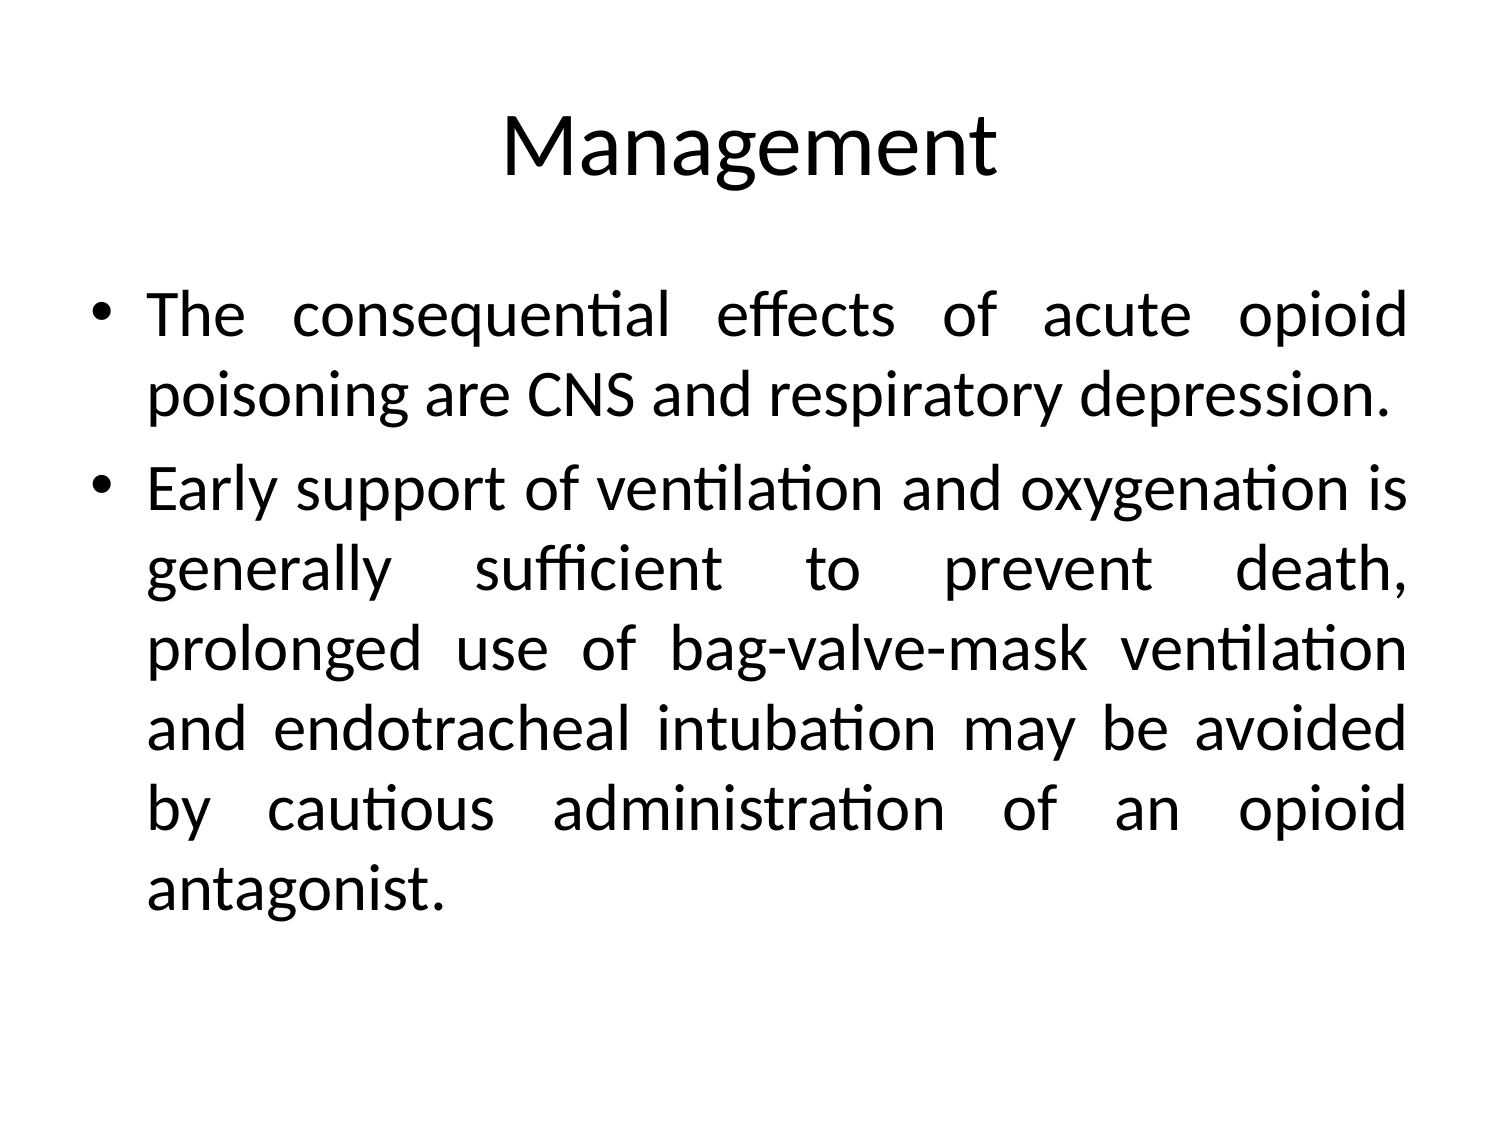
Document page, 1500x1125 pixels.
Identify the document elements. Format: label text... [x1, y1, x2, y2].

list The consequential effects of acute opioid poisoning are CNS and respiratory depression. Early support of ventilation and oxygenation is generally sufficient to prevent death, prolonged use of bag-valve-mask ventilation and endotracheal intubation may be avoided by cautious administration of an opioid antagonist. [75, 262, 1425, 1050]
title Management [75, 45, 1425, 233]
